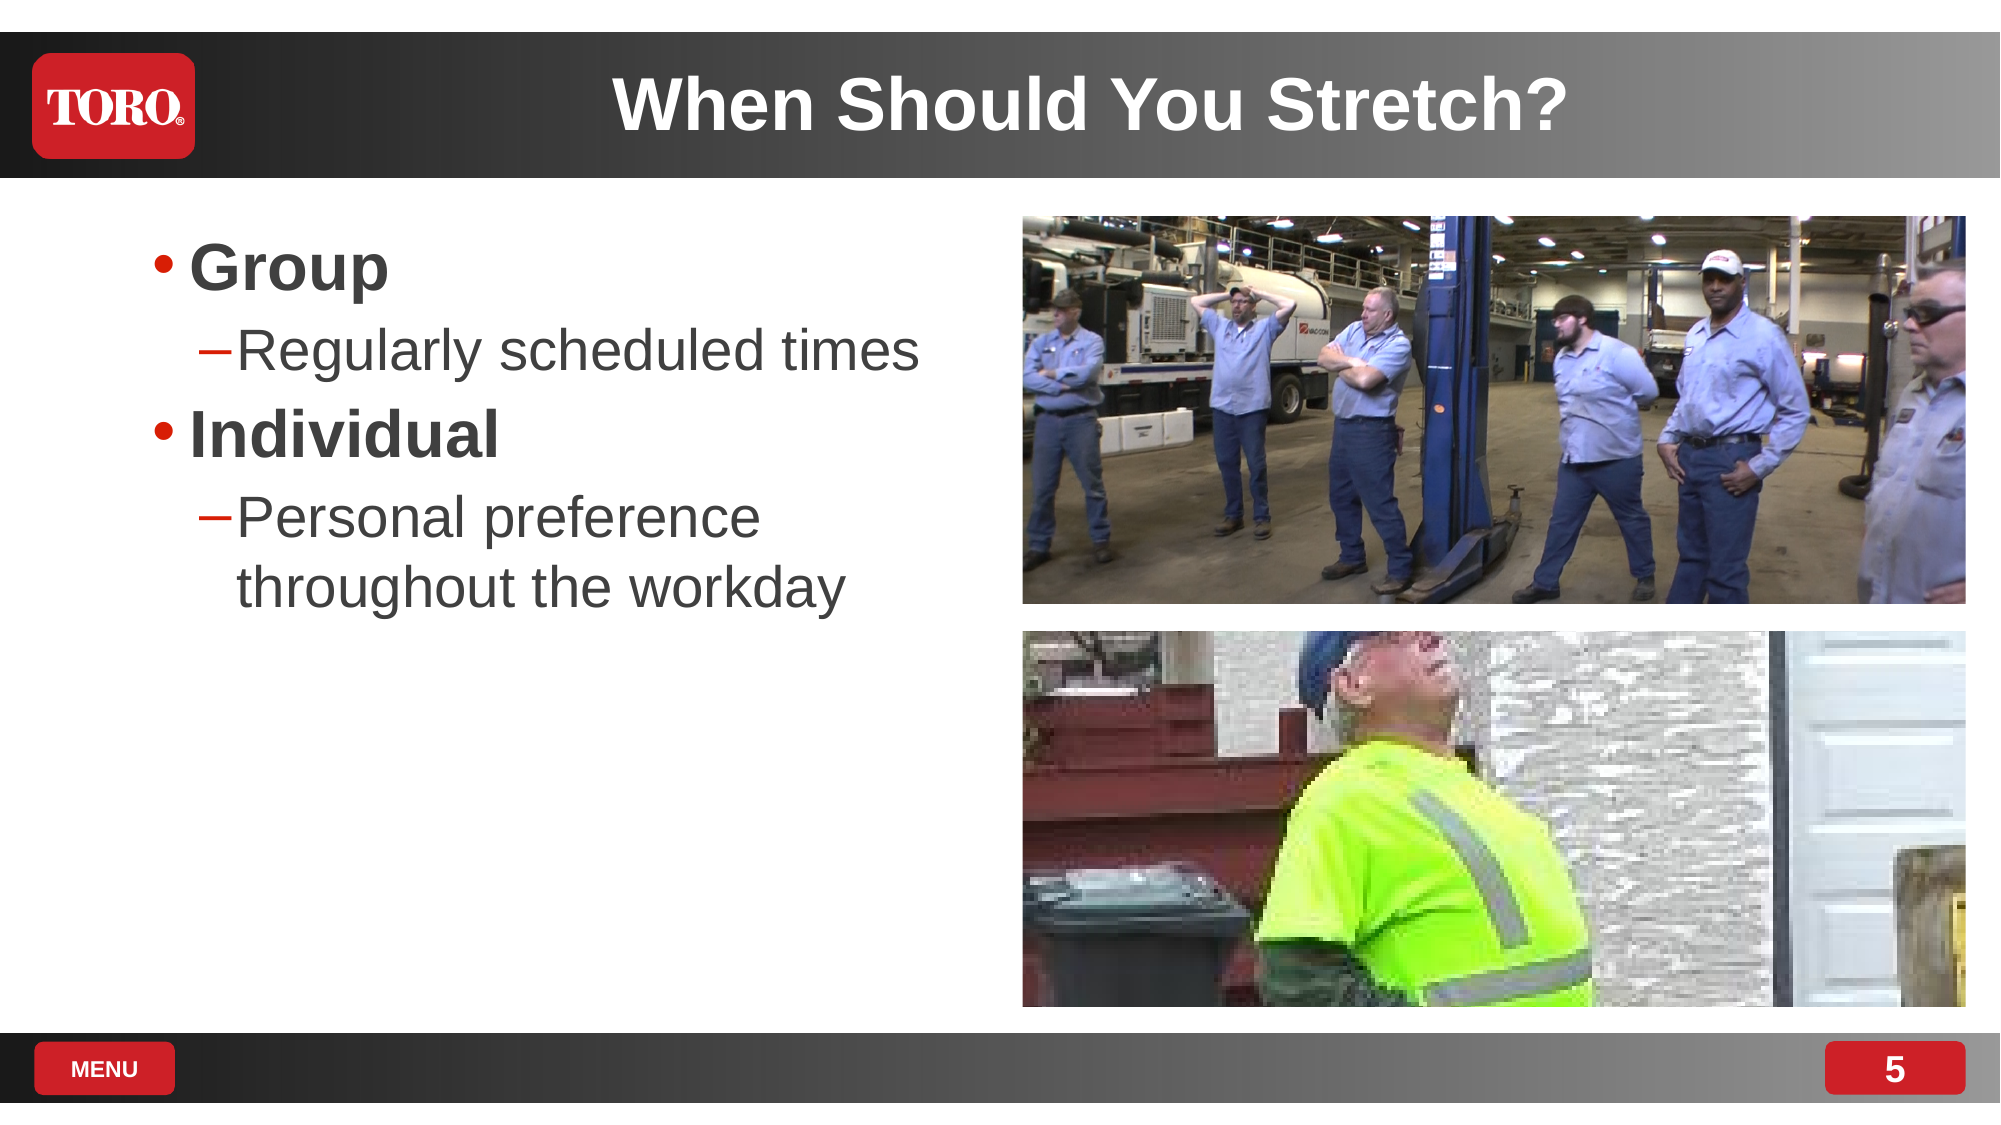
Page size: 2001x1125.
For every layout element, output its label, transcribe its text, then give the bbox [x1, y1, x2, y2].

picture [0, 0, 2001, 1125]
title When Should You Stretch? [218, 53, 1966, 159]
list Group Regularly scheduled times Individual Personal preference throughout the workday [137, 216, 984, 1013]
picture [32, 53, 195, 159]
